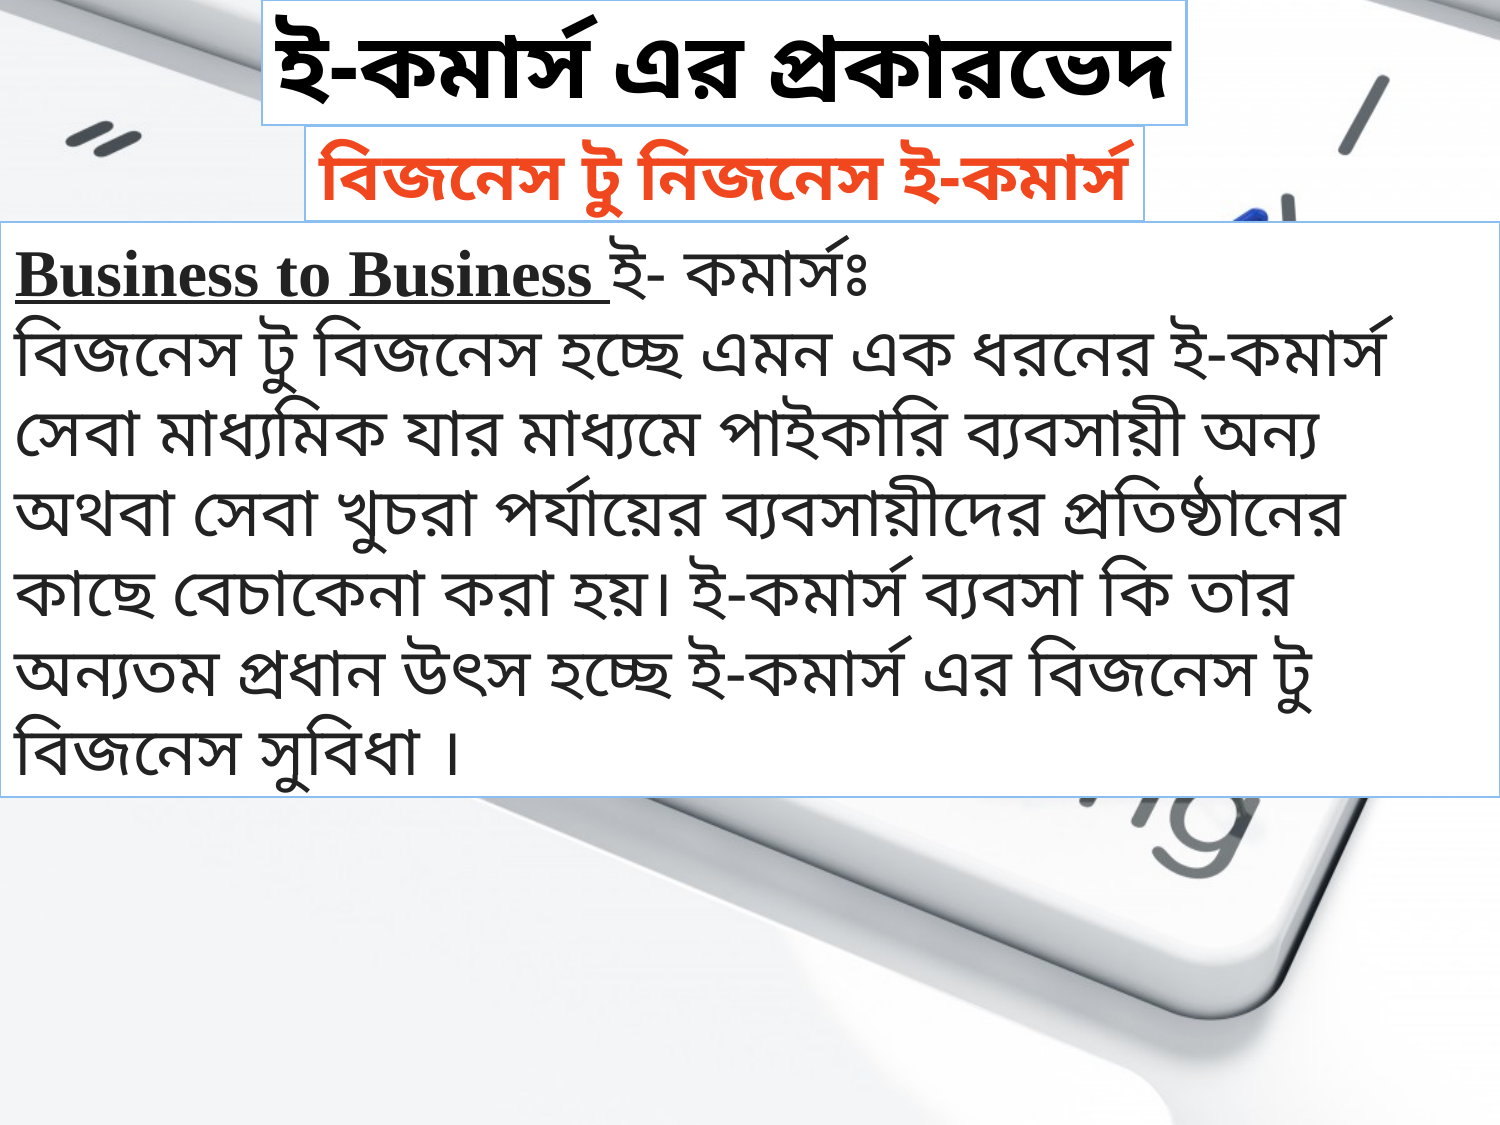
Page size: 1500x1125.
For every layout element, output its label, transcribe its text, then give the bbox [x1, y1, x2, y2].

picture [1145, 0, 1500, 221]
text_box Business to Business ই- কমার্সঃ বিজনেস টু বিজনেস হচ্ছে এমন এক ধরনের ই-কমার্স সেবা মাধ্যমিক যার মাধ্যমে পাইকারি ব্যবসায়ী অন্য অথবা সেবা খুচরা পর্যায়ের ব্যবসায়ীদের প্রতিষ্ঠানের কাছে বেচাকেনা করা হয়। ই-কমার্স ব্যবসা কি তার অন্যতম প্রধান উৎস হচ্ছে ই-কমার্স এর বিজনেস টু বিজনেস সুবিধা । [0, 221, 1500, 798]
picture [0, 0, 304, 221]
text_box ই-কমার্স এর প্রকারভেদ [261, 0, 1188, 126]
text_box বিজনেস টু নিজনেস ই-কমার্স [304, 126, 1145, 222]
picture [0, 798, 1500, 1125]
